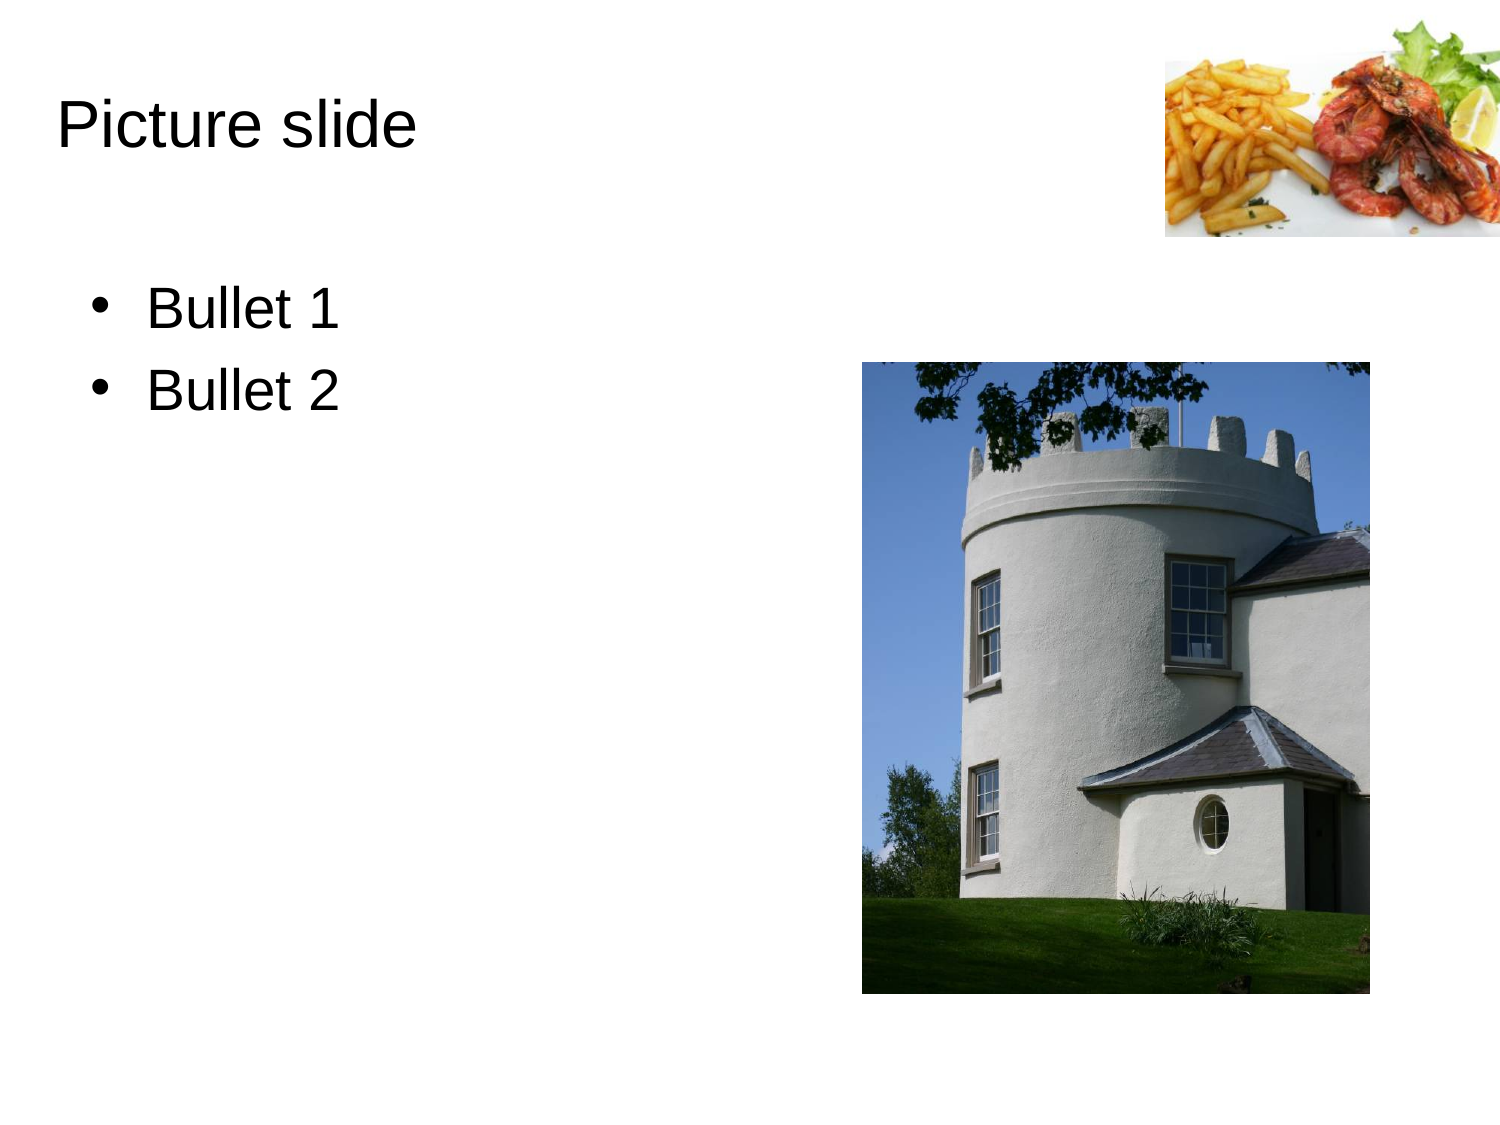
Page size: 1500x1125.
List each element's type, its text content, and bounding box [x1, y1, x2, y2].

title Picture slide [41, 45, 1164, 197]
picture [1165, 0, 1500, 237]
picture [861, 361, 1371, 994]
list Bullet 1 Bullet 2 [75, 262, 736, 1005]
